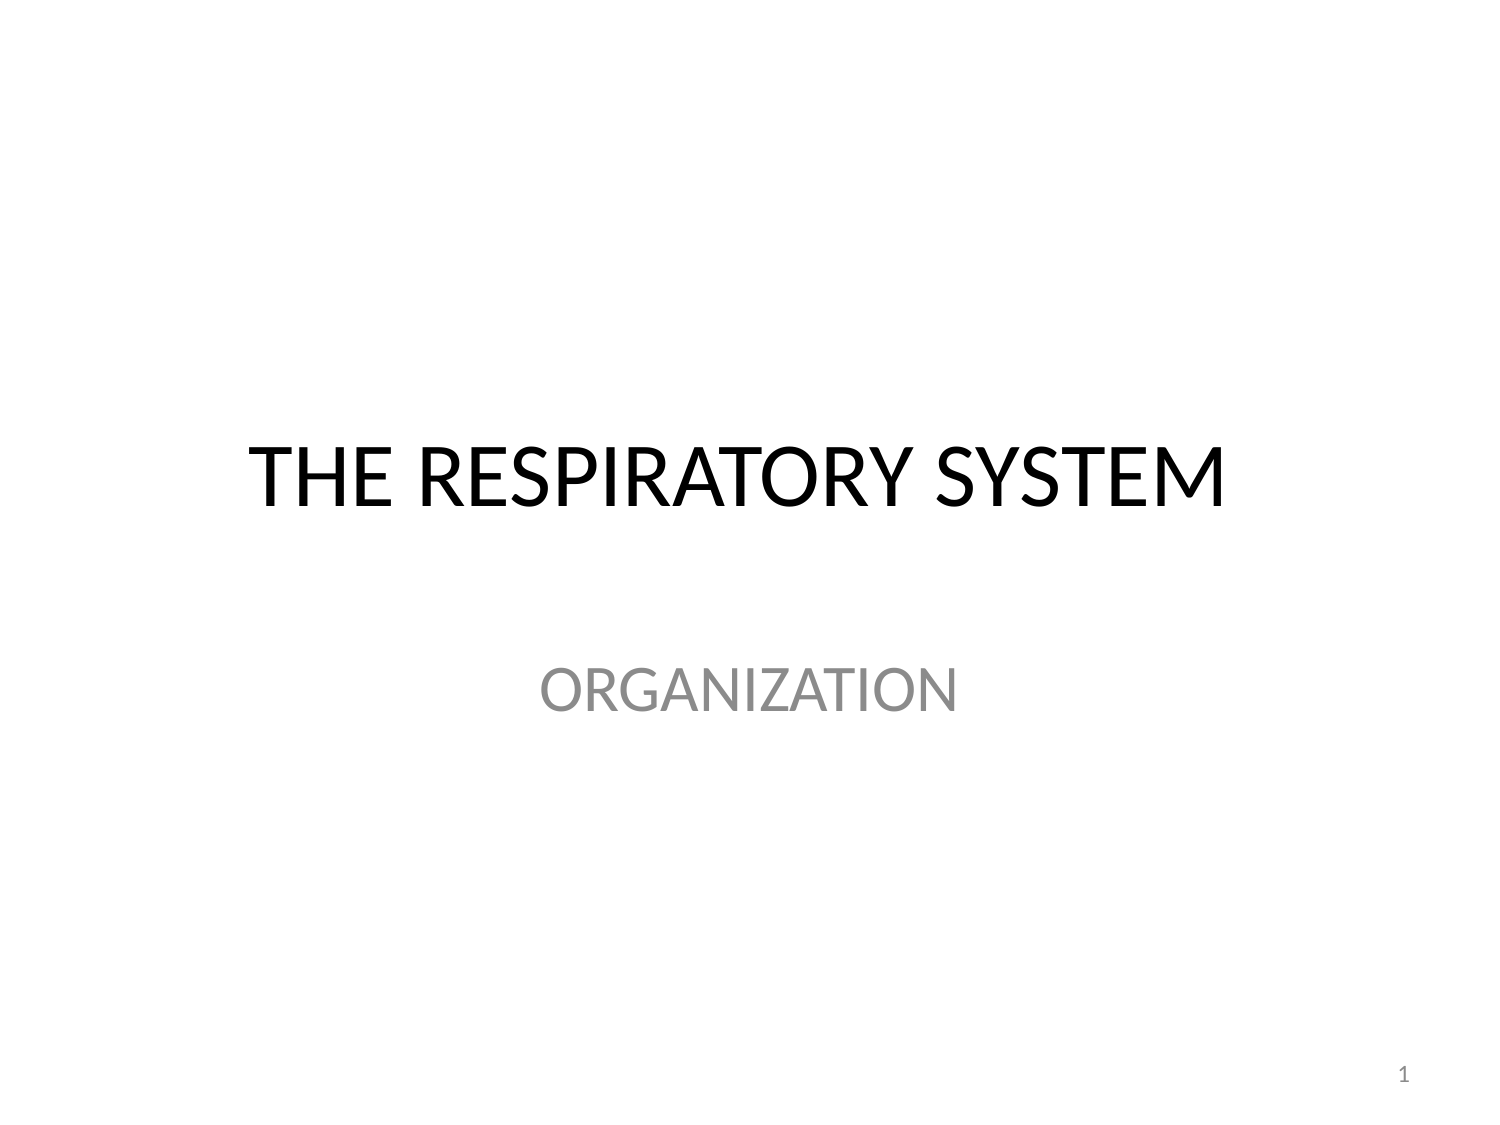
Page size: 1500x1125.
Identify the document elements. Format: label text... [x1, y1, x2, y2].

title THE RESPIRATORY SYSTEM [112, 349, 1388, 591]
subtitle ORGANIZATION [225, 637, 1275, 925]
slide_number 1 [1074, 1042, 1425, 1103]
